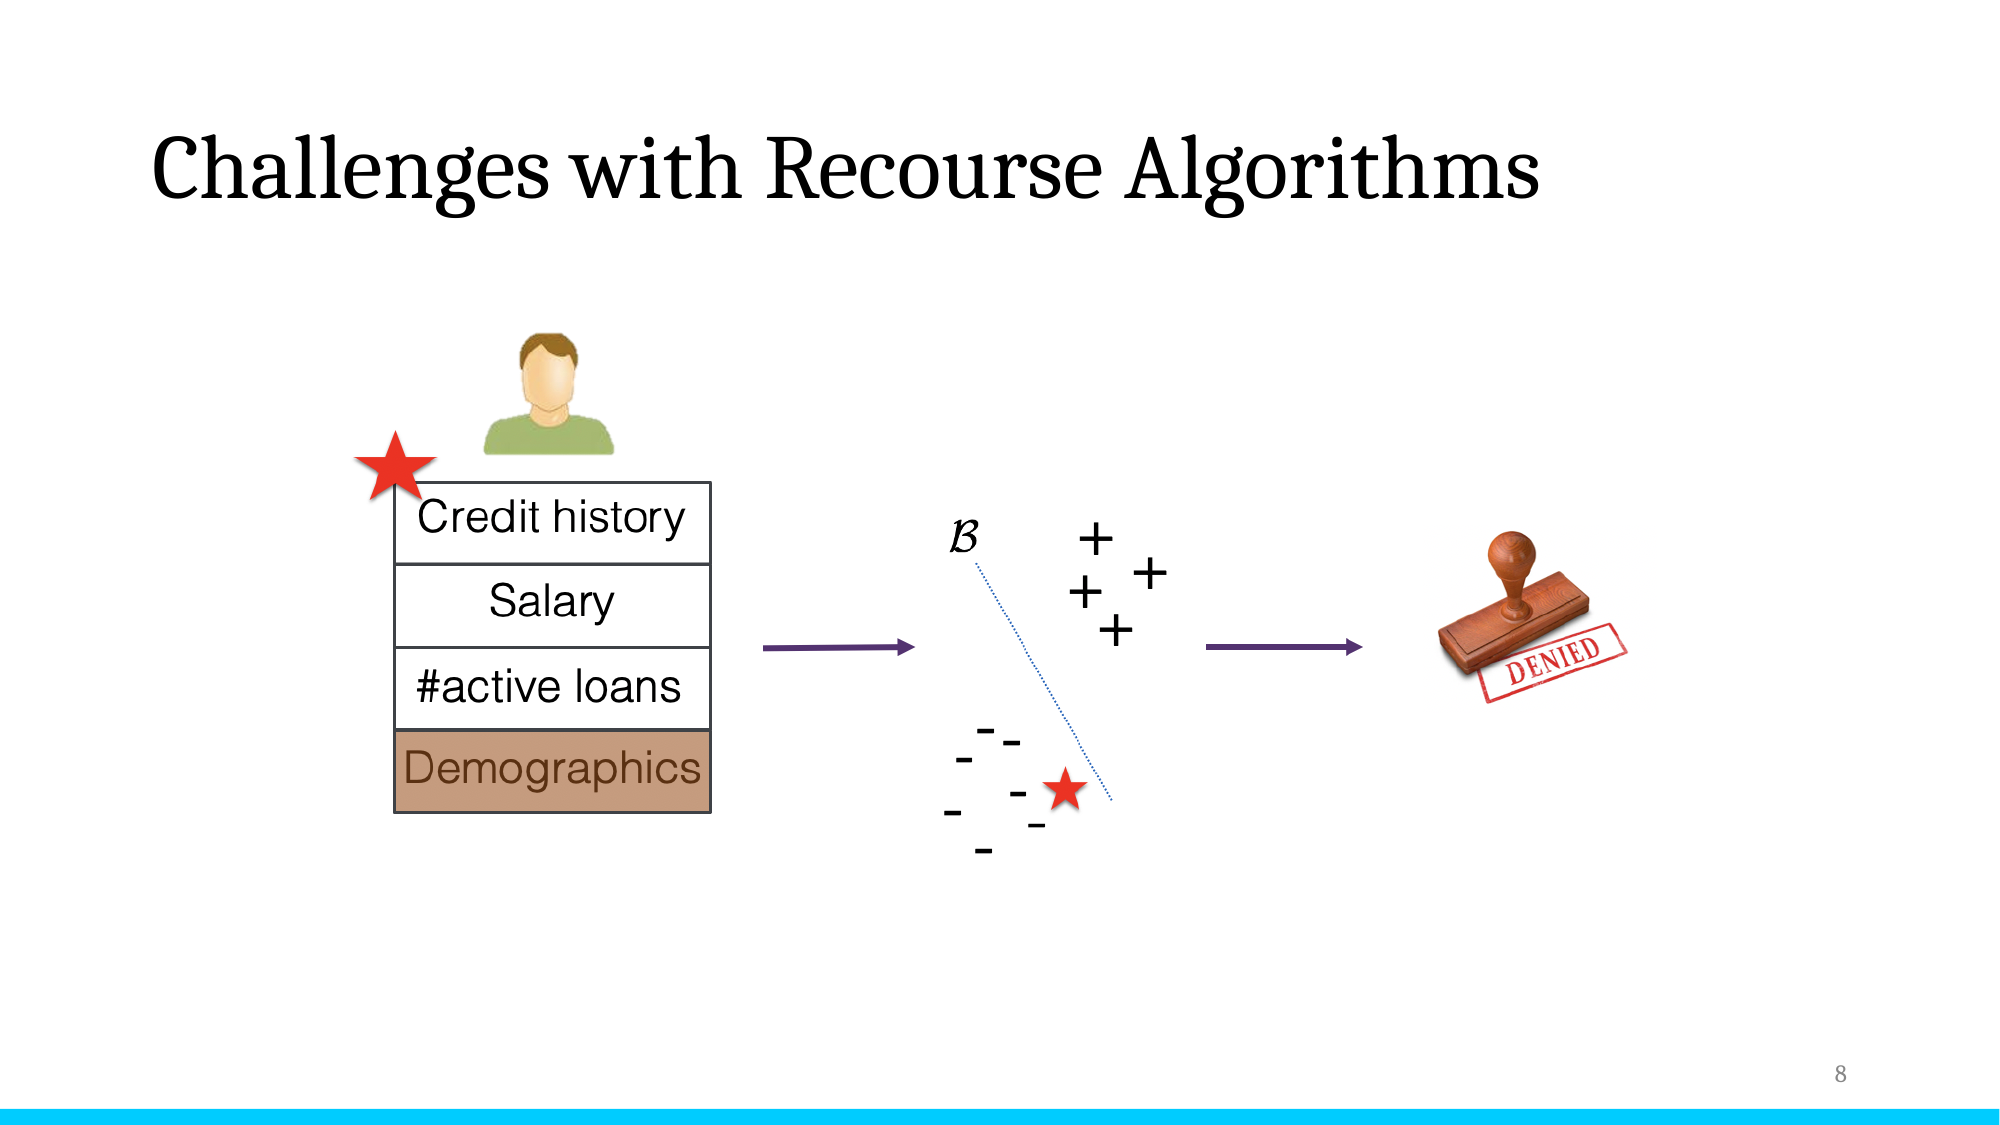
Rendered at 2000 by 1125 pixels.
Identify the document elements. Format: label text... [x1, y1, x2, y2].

slide_number 8 [1412, 1042, 1862, 1103]
title Challenges with Recourse Algorithms [137, 59, 1863, 278]
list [322, 299, 1673, 930]
